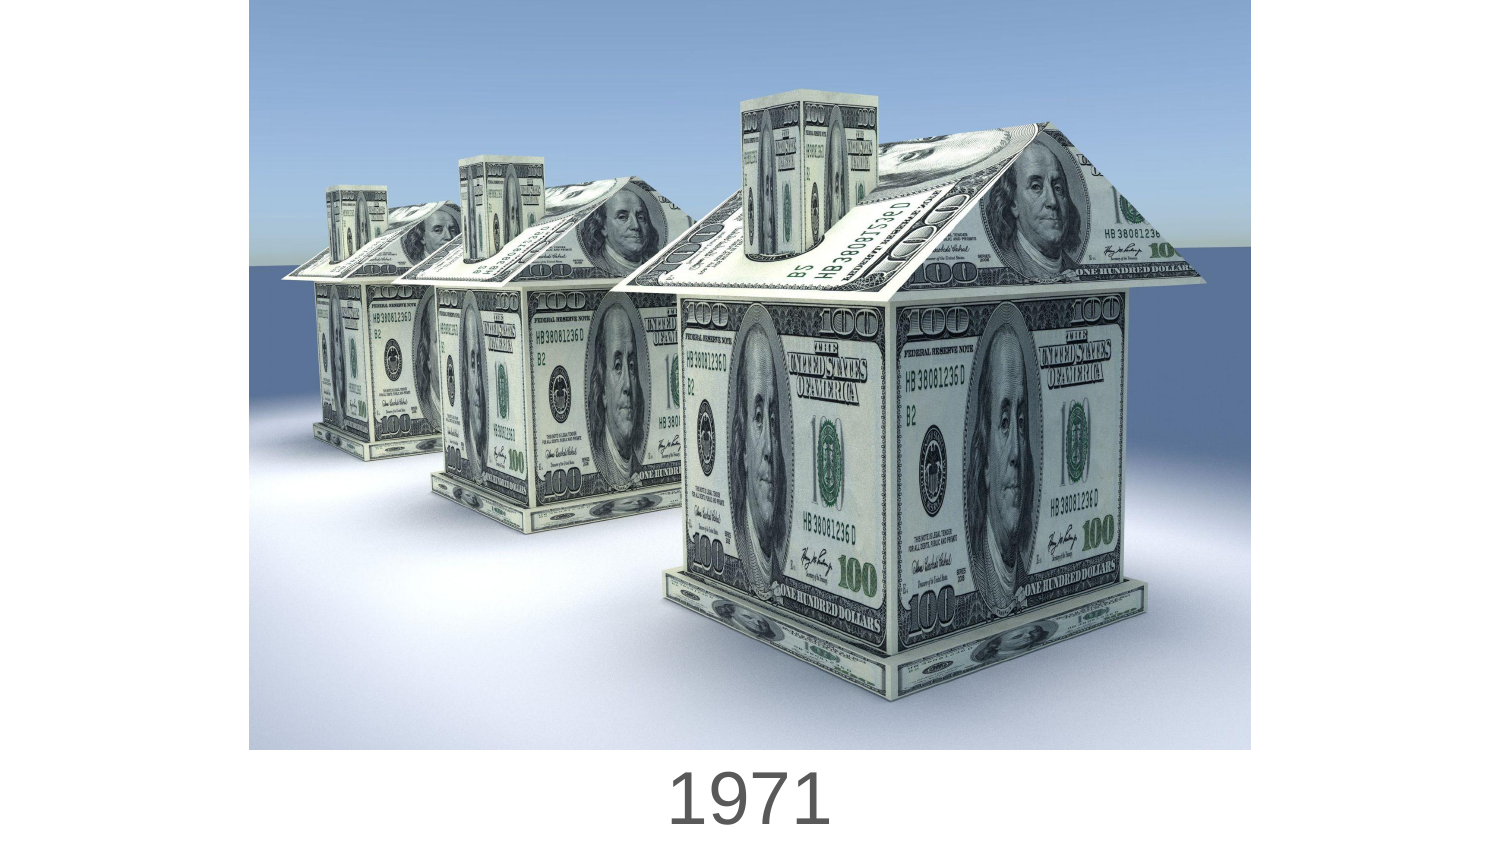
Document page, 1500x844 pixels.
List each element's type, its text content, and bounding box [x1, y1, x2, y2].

text_box 1971 [244, 734, 1256, 844]
picture [249, 0, 1251, 751]
